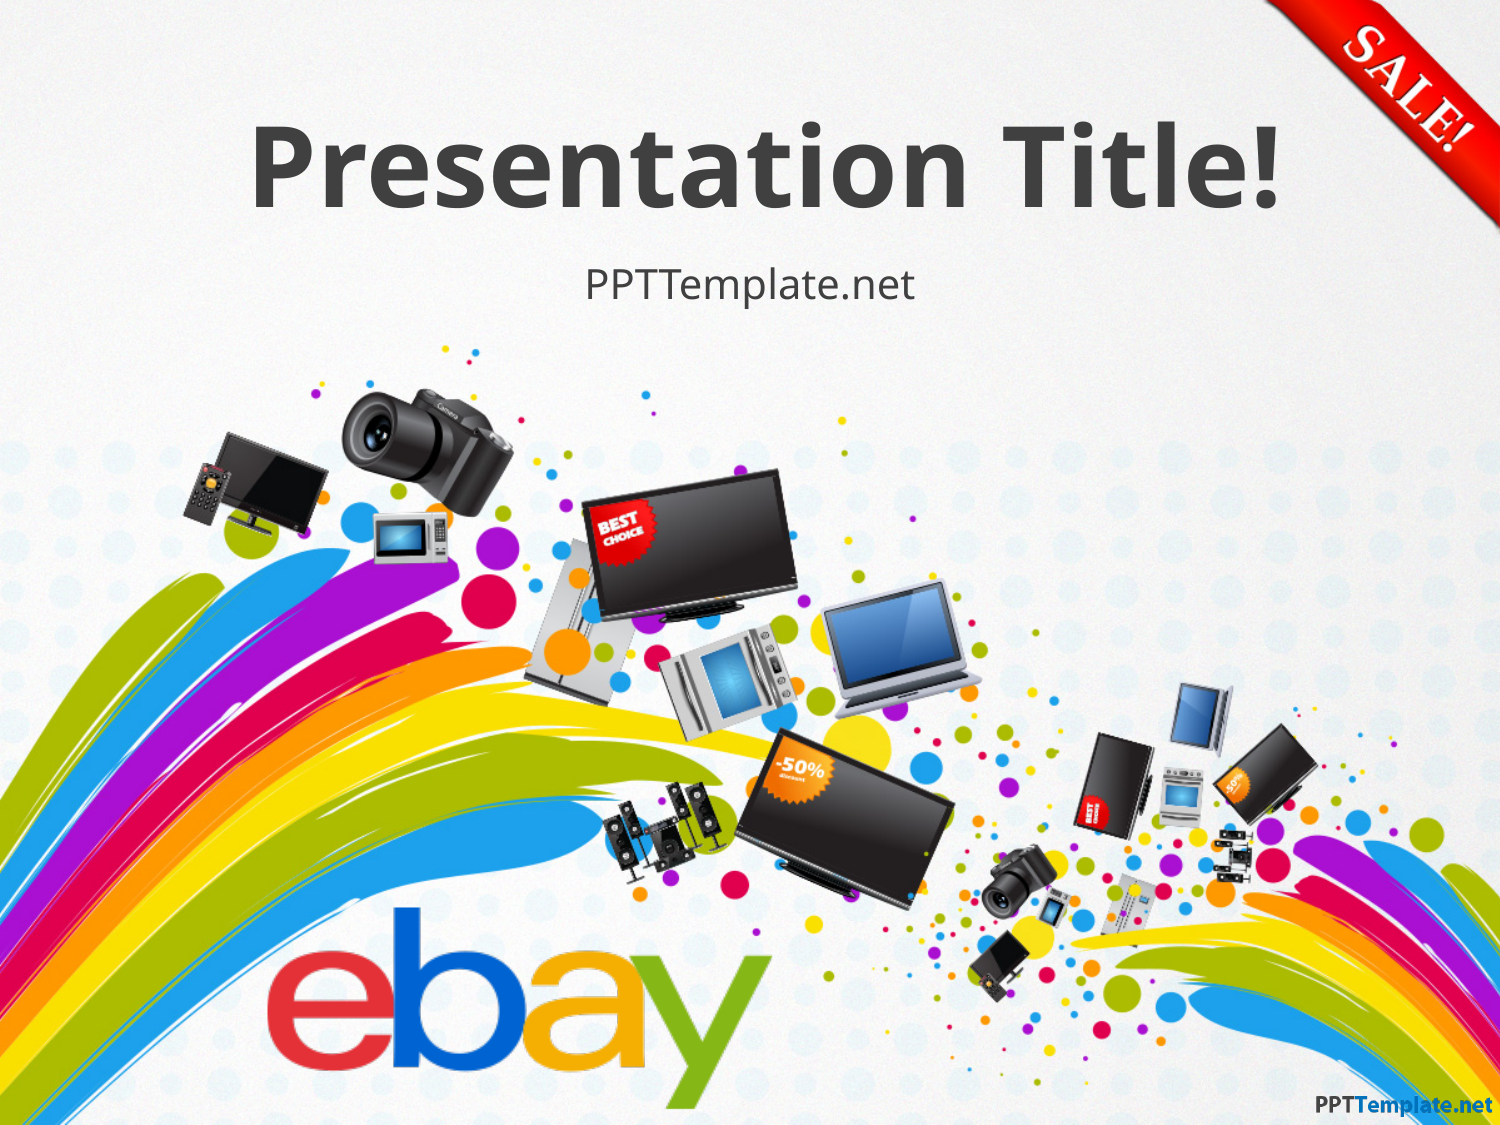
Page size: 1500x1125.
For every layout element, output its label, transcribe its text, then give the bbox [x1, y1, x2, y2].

picture [0, 0, 1500, 1125]
subtitle PPTTemplate.net [343, 249, 1157, 400]
title Presentation Title! [125, 75, 1375, 250]
